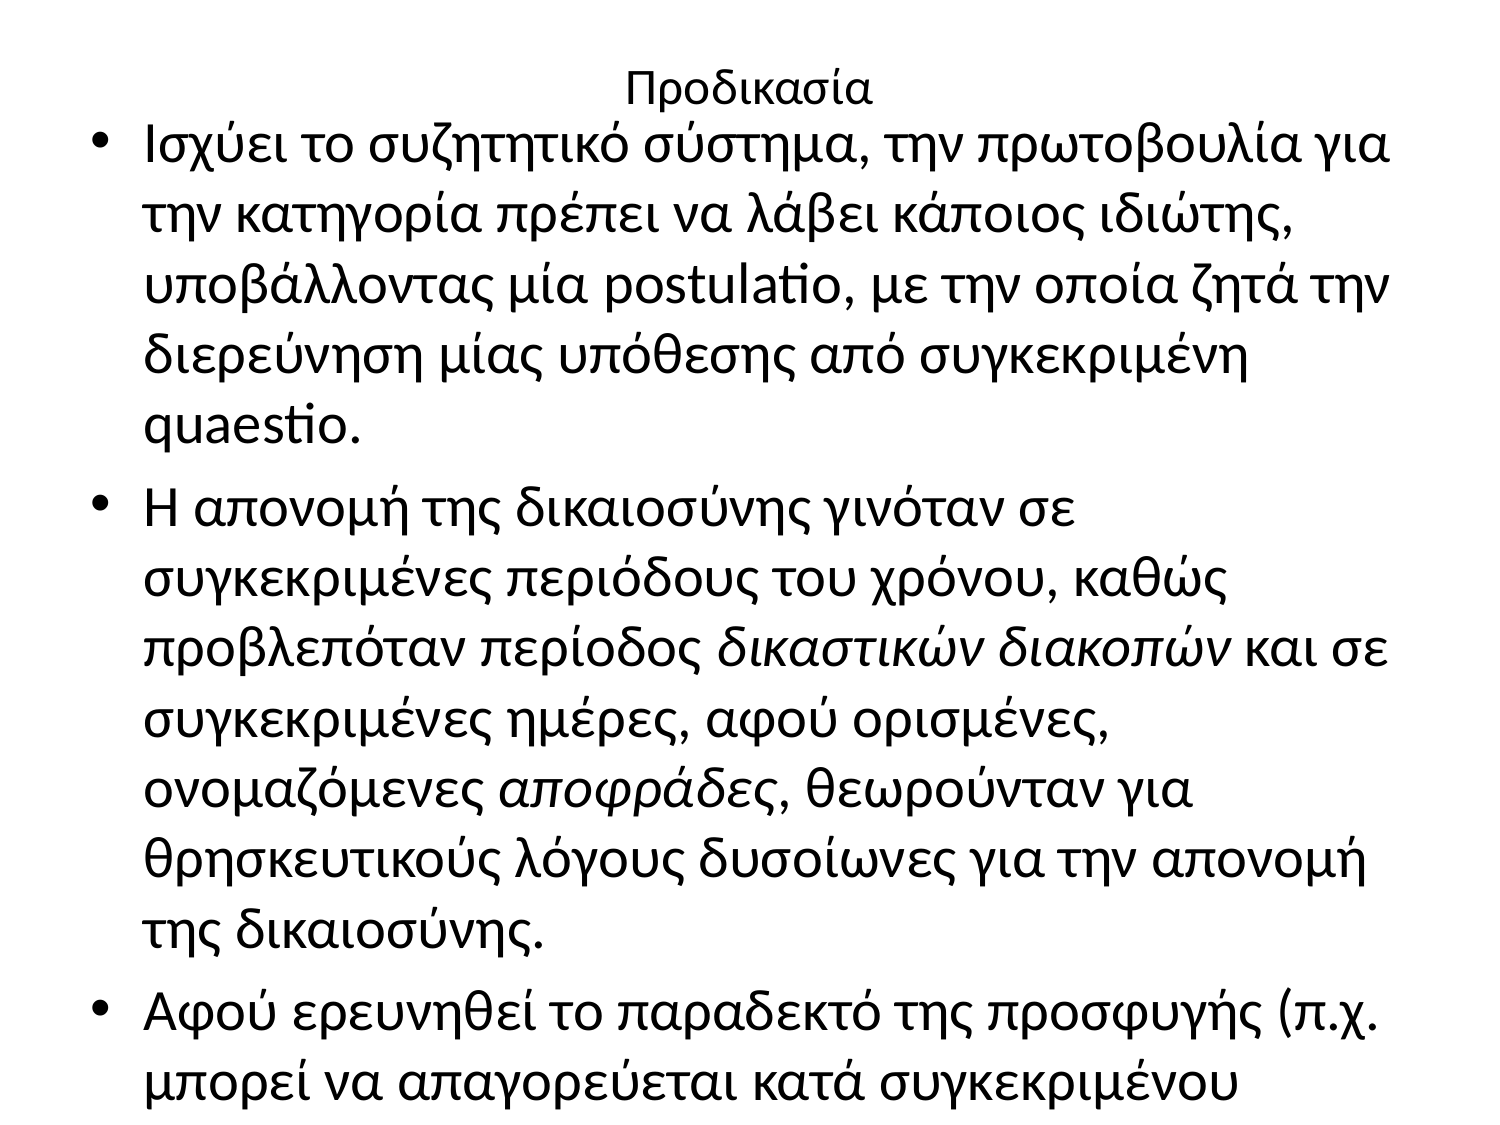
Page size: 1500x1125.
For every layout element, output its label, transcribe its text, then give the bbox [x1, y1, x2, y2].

title Προδικασία [75, 45, 1425, 96]
list Ισχύει το συζητητικό σύστημα, την πρωτοβουλία για την κατηγορία πρέπει να λάβει κάποιος ιδιώτης, υποβάλλοντας μία postulatio, με την οποία ζητά την διερεύνηση μίας υπόθεσης από συγκεκριμένη quaestio. Η απονομή της δικαιοσύνης γινόταν σε συγκεκριμένες περιόδους του χρόνου, καθώς προβλεπόταν περίοδος δικαστικών διακοπών και σε συγκεκριμένες ημέρες, αφού ορισμένες, ονομαζόμενες αποφράδες, θεωρούνταν για θρησκευτικούς λόγους δυσοίωνες για την απονομή της δικαιοσύνης. Αφού ερευνηθεί το παραδεκτό της προσφυγής (π.χ. μπορεί να απαγορεύεται κατά συγκεκριμένου προσώπου), χορηγείται άδεια για την κατηγορία. [75, 96, 1425, 1125]
